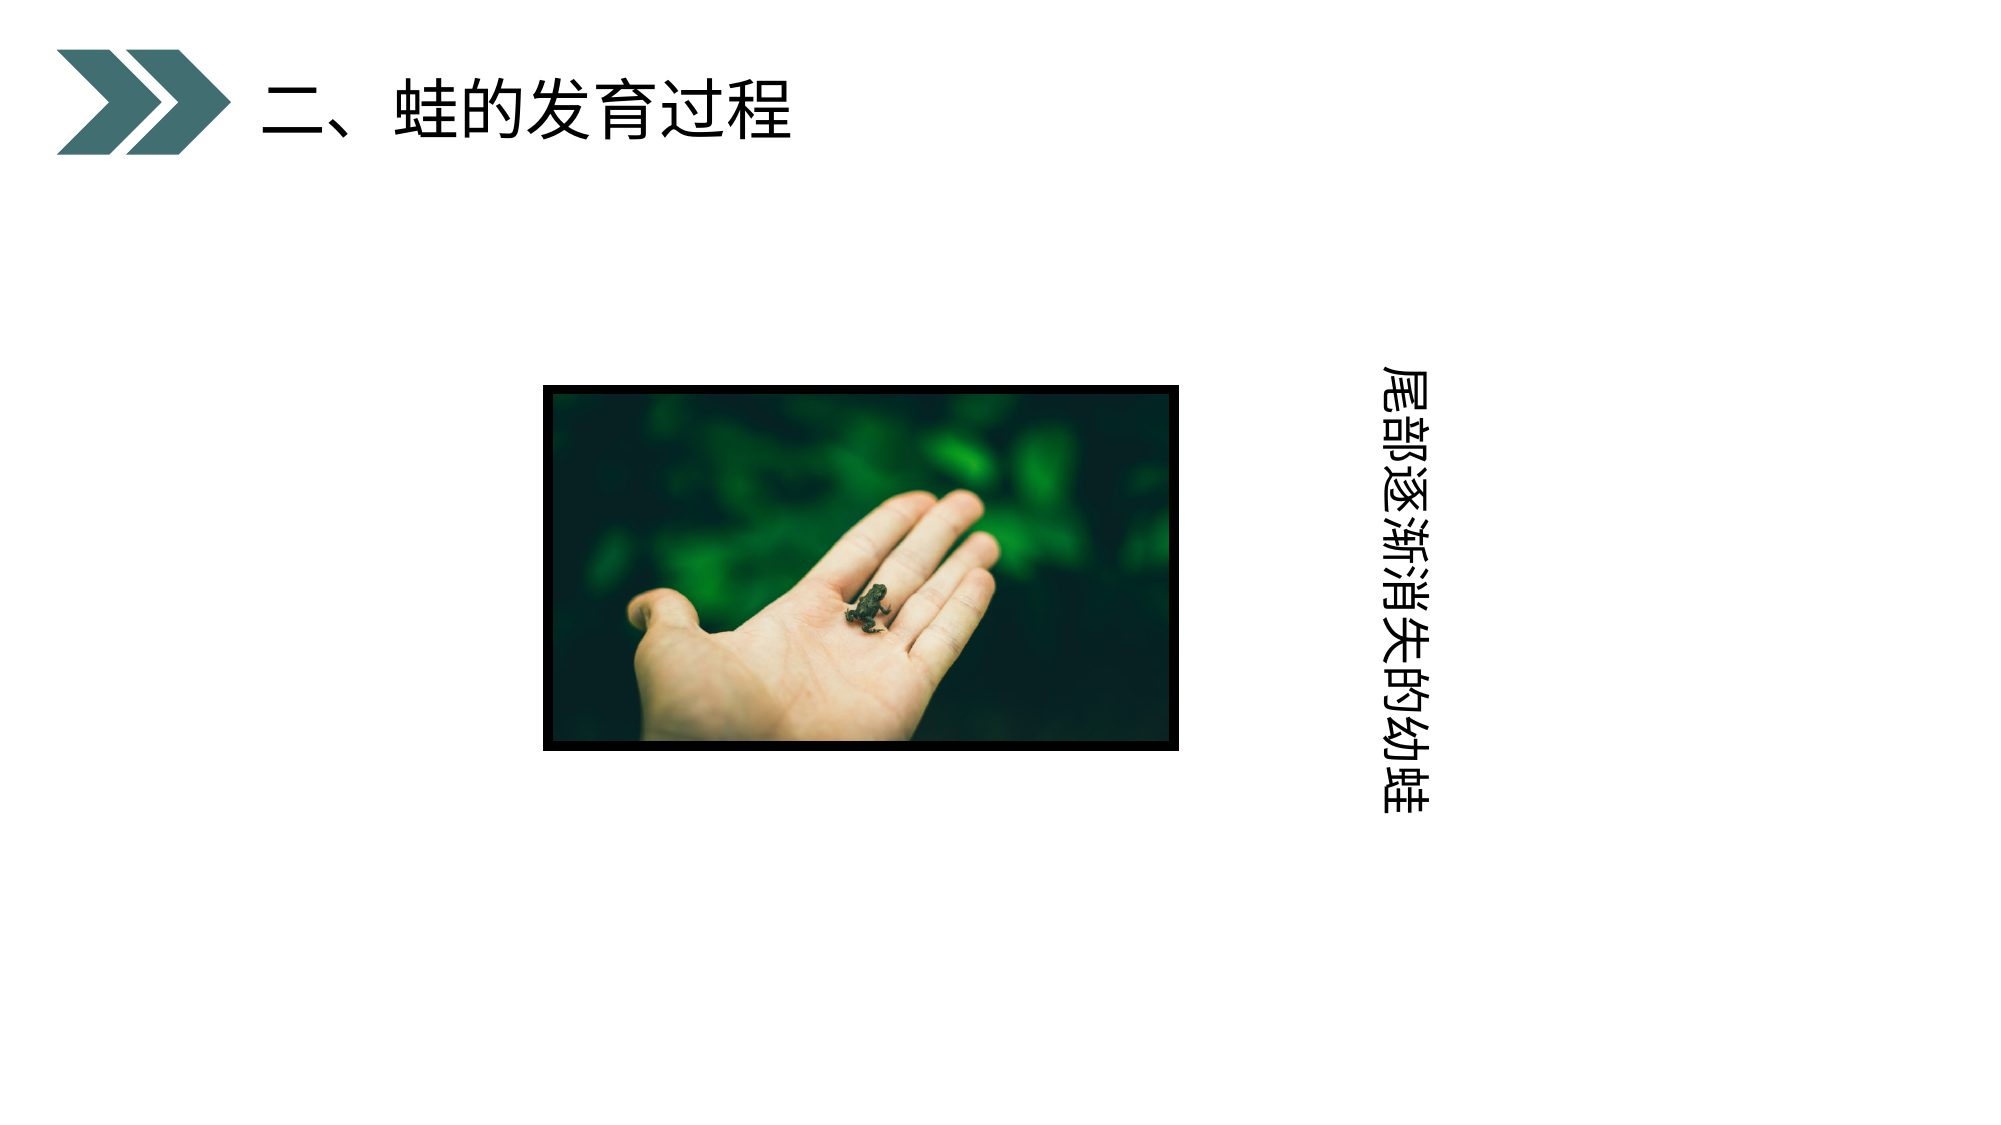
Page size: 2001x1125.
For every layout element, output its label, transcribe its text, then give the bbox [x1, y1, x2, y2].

text_box 二、蛙的发育过程 [244, 60, 809, 156]
text_box 尾部逐渐消失的幼蛙 [1353, 350, 1445, 820]
picture [552, 394, 1170, 742]
